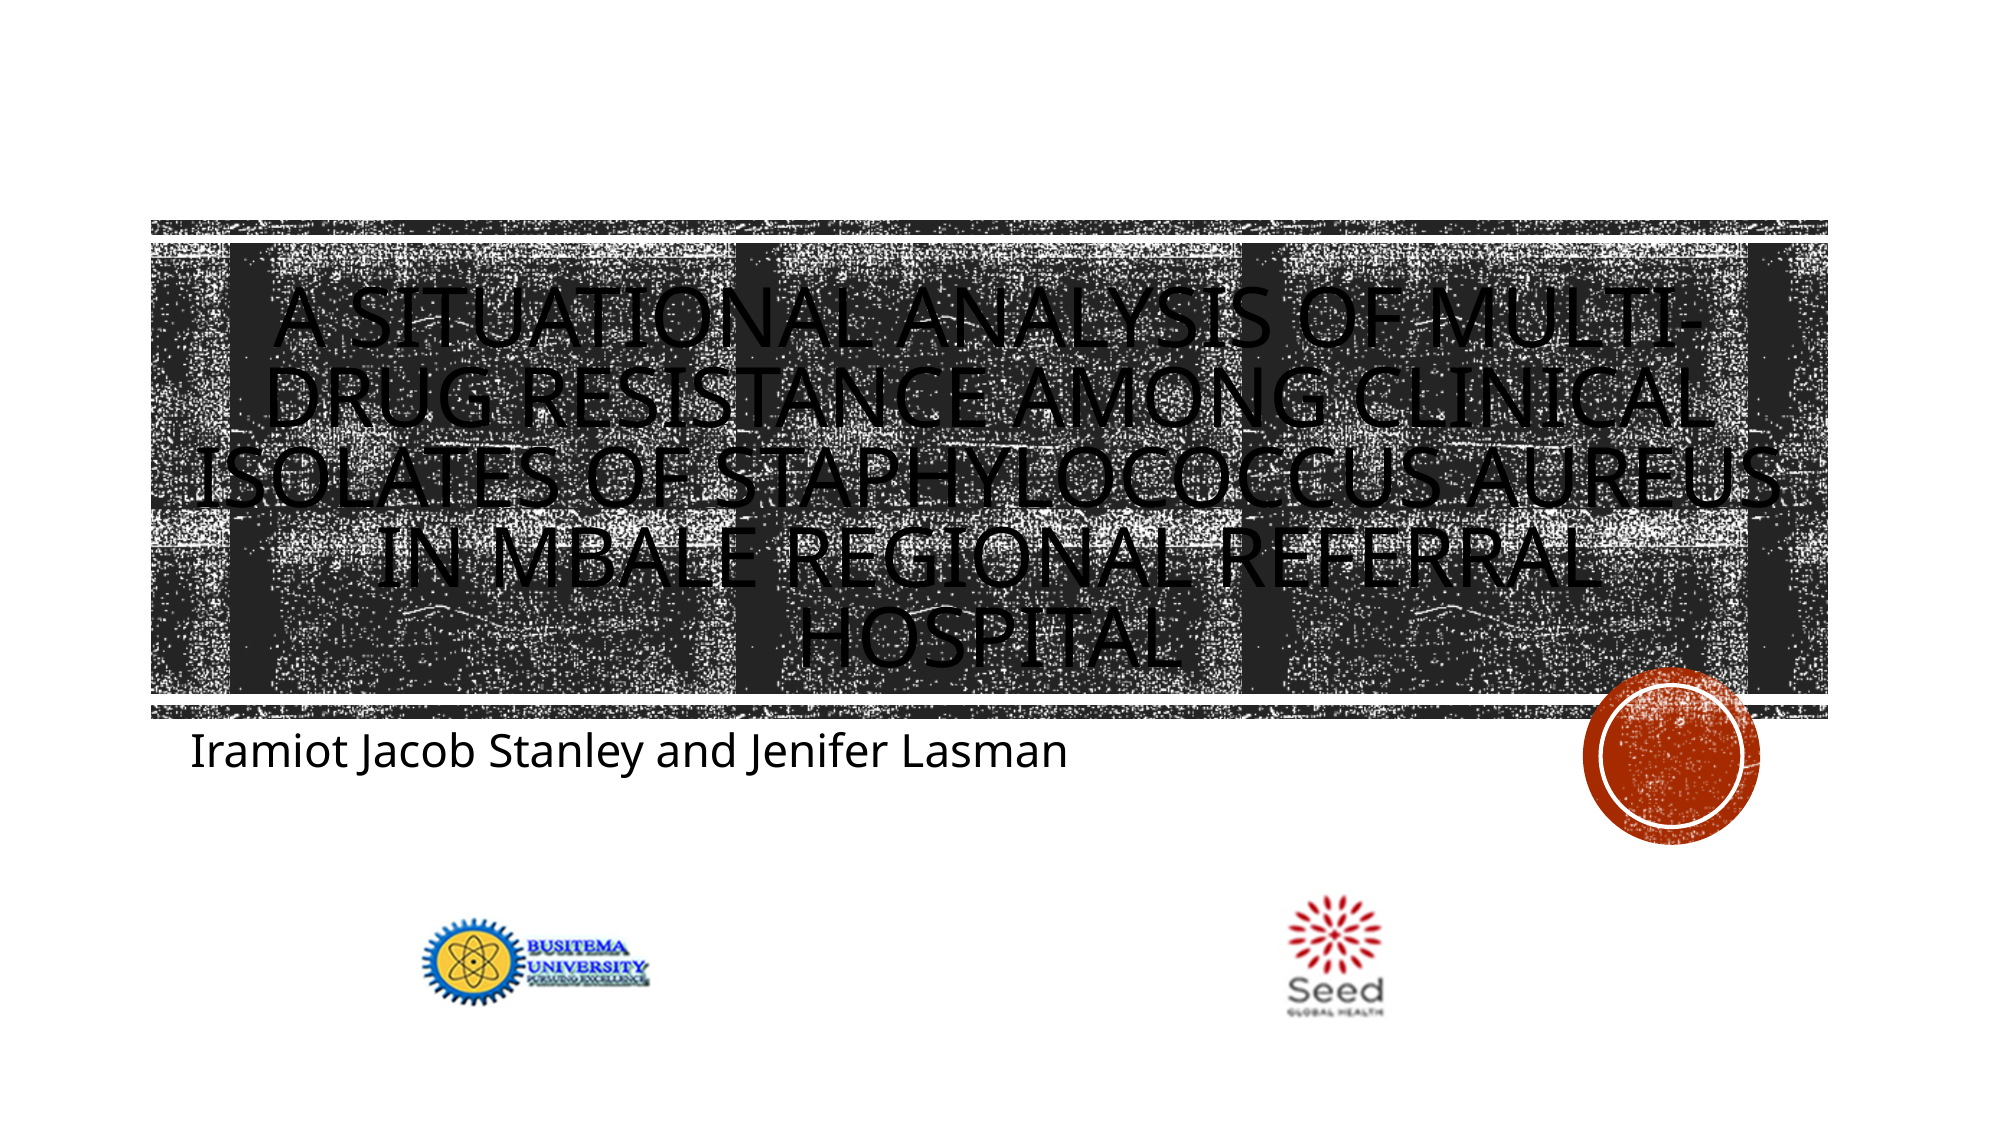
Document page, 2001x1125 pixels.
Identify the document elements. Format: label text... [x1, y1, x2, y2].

picture [405, 907, 670, 1009]
picture [1244, 872, 1416, 1044]
subtitle Iramiot Jacob Stanley and Jenifer Lasman [175, 720, 1485, 896]
title A Situational Analysis of Multi-Drug Resistance Among Clinical Isolates of Staphylococcus aureus in Mbale Regional Referral Hospital [172, 234, 1808, 733]
